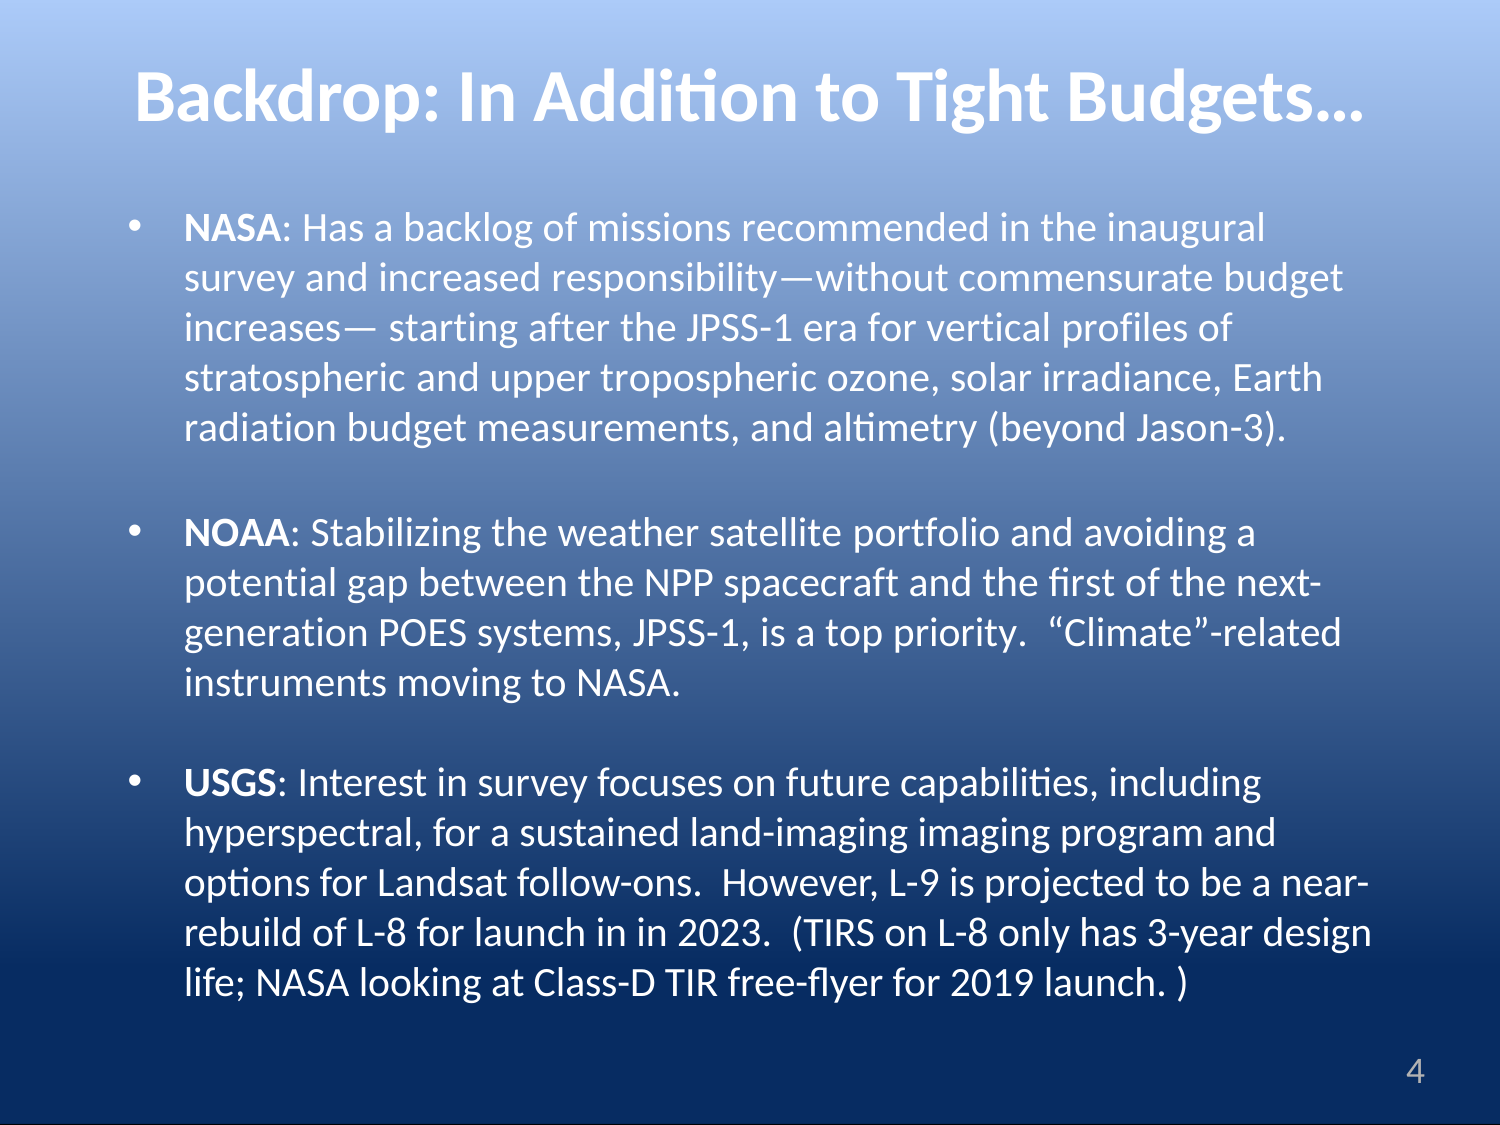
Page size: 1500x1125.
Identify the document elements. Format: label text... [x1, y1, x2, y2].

picture [0, 0, 1500, 1125]
title Backdrop: In Addition to Tight Budgets… [125, 46, 1375, 138]
slide_number 4 [1080, 1046, 1425, 1103]
list NASA: Has a backlog of missions recommended in the inaugural survey and increased responsibility—without commensurate budget increases— starting after the JPSS-1 era for vertical profiles of stratospheric and upper tropospheric ozone, solar irradiance, Earth radiation budget measurements, and altimetry (beyond Jason-3). NOAA: Stabilizing the weather satellite portfolio and avoiding a potential gap between the NPP spacecraft and the first of the next-generation POES systems, JPSS-1, is a top priority. “Climate”-related instruments moving to NASA. USGS: Interest in survey focuses on future capabilities, including hyperspectral, for a sustained land-imaging imaging program and options for Landsat follow-ons. However, L-9 is projected to be a near-rebuild of L-8 for launch in in 2023. (TIRS on L-8 only has 3-year design life; NASA looking at Class-D TIR free-flyer for 2019 launch. ) [125, 200, 1375, 1124]
